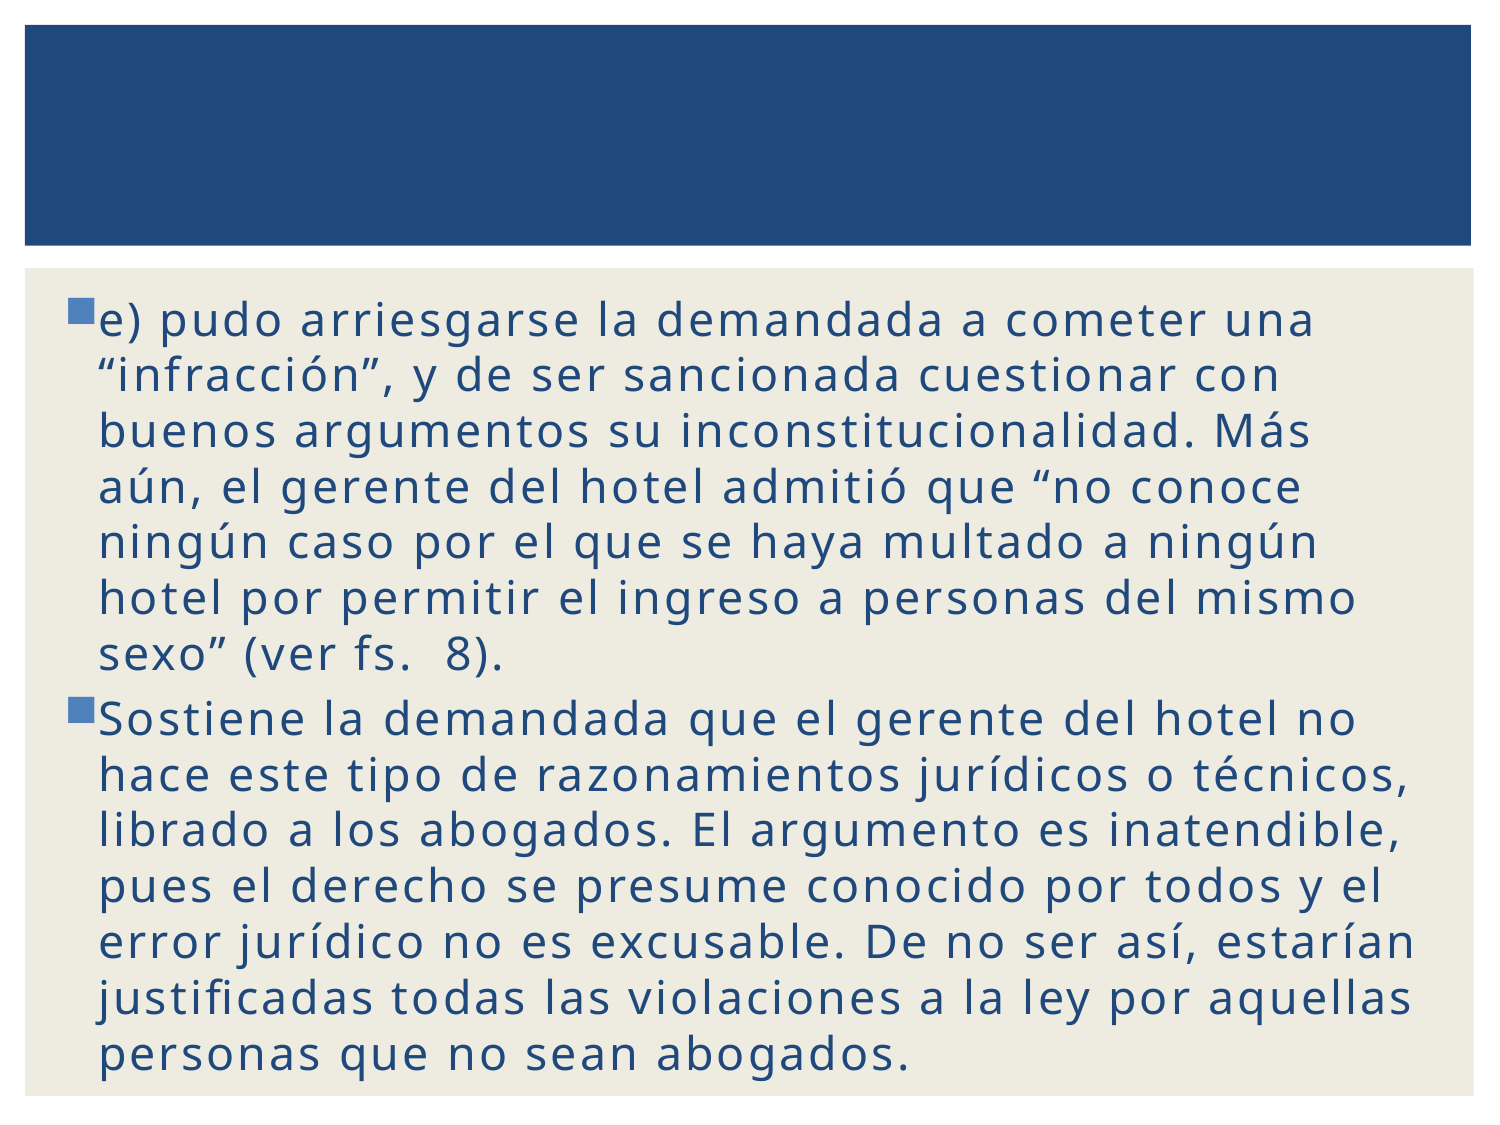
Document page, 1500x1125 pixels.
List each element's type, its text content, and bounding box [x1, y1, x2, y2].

list e) pudo arriesgarse la demandada a cometer una “infracción”, y de ser sancionada cuestionar con buenos argumentos su inconstitucionalidad. Más aún, el gerente del hotel admitió que “no conoce ningún caso por el que se haya multado a ningún hotel por permitir el ingreso a personas del mismo sexo” (ver fs. 8). Sostiene la demandada que el gerente del hotel no hace este tipo de razonamientos jurídicos o técnicos, librado a los abogados. El argumento es inatendible, pues el derecho se presume conocido por todos y el error jurídico no es excusable. De no ser así, estarían justificadas todas las violaciones a la ley por aquellas personas que no sean abogados. [41, 281, 1442, 1094]
